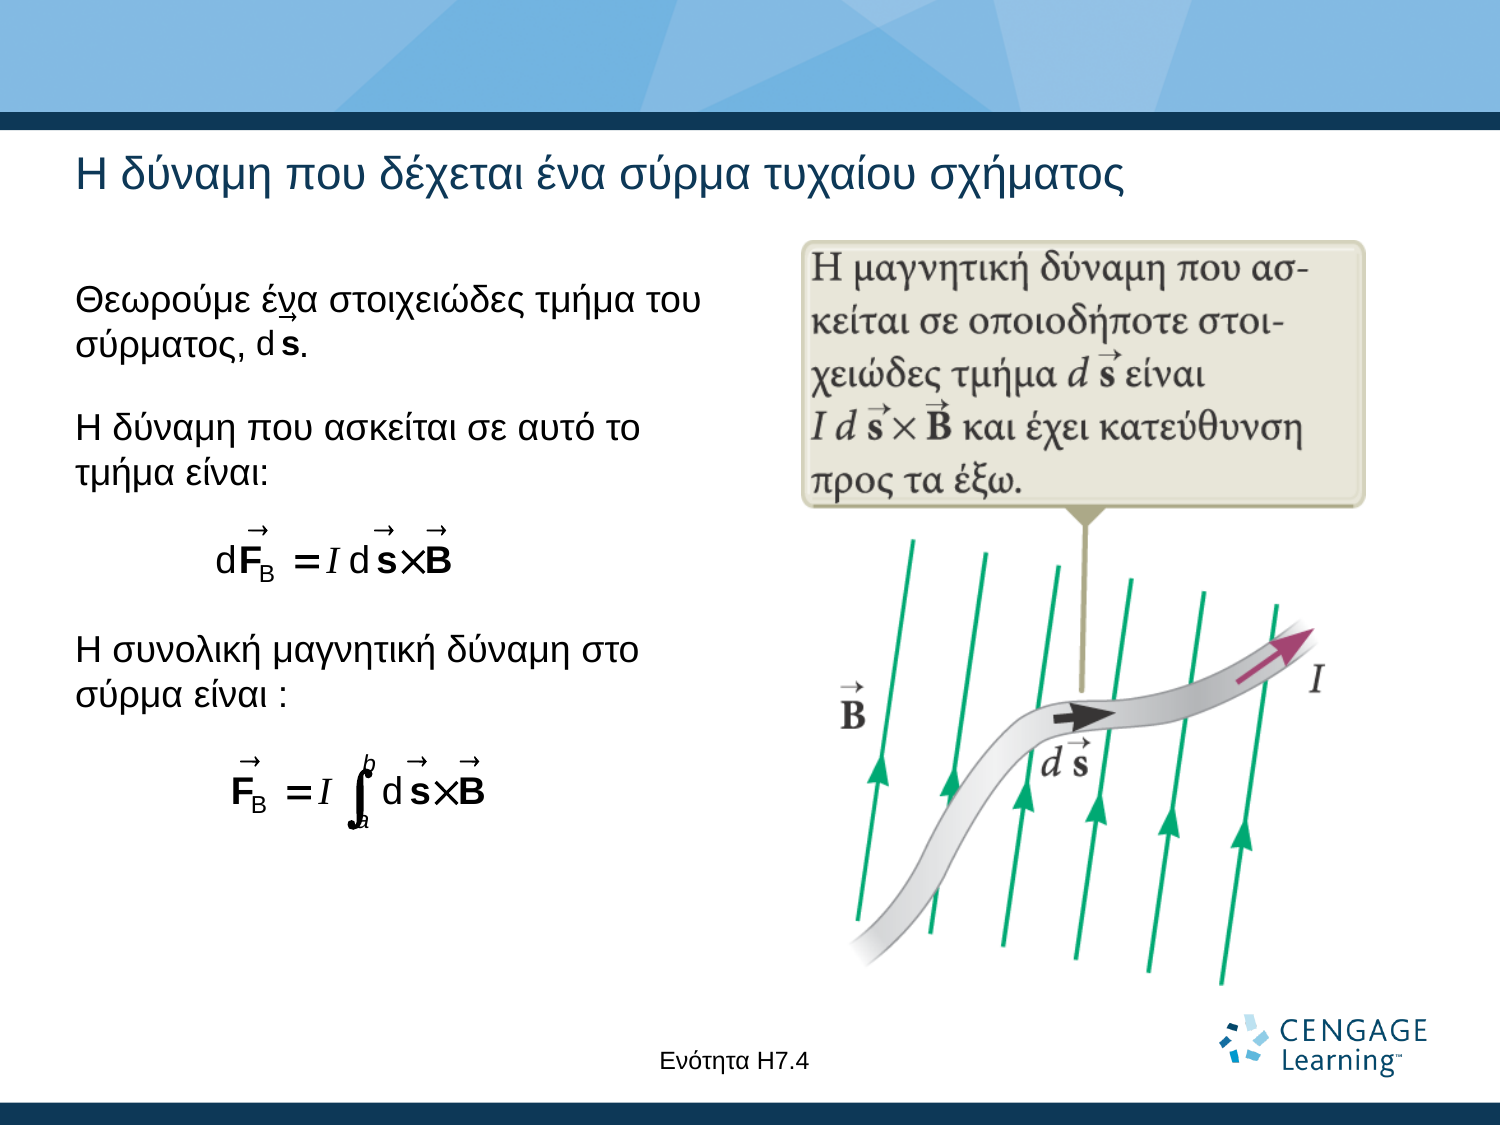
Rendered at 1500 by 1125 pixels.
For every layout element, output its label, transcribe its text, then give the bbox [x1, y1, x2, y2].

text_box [250, 298, 308, 366]
title Η δύναμη που δέχεται ένα σύρμα τυχαίου σχήματος [74, 76, 1426, 266]
picture [801, 240, 1366, 986]
text_box Ενότητα Η7.4 [587, 1037, 825, 1083]
list Θεωρούμε ένα στοιχειώδες τμήμα του σύρματος, . Η δύναμη που ασκείται σε αυτό το τμήμα είναι: Η συνολική μαγνητική δύναμη στο σύρμα είναι : [74, 274, 738, 913]
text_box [226, 740, 492, 837]
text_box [209, 509, 461, 591]
picture [0, 0, 1500, 112]
picture [1195, 990, 1450, 1101]
